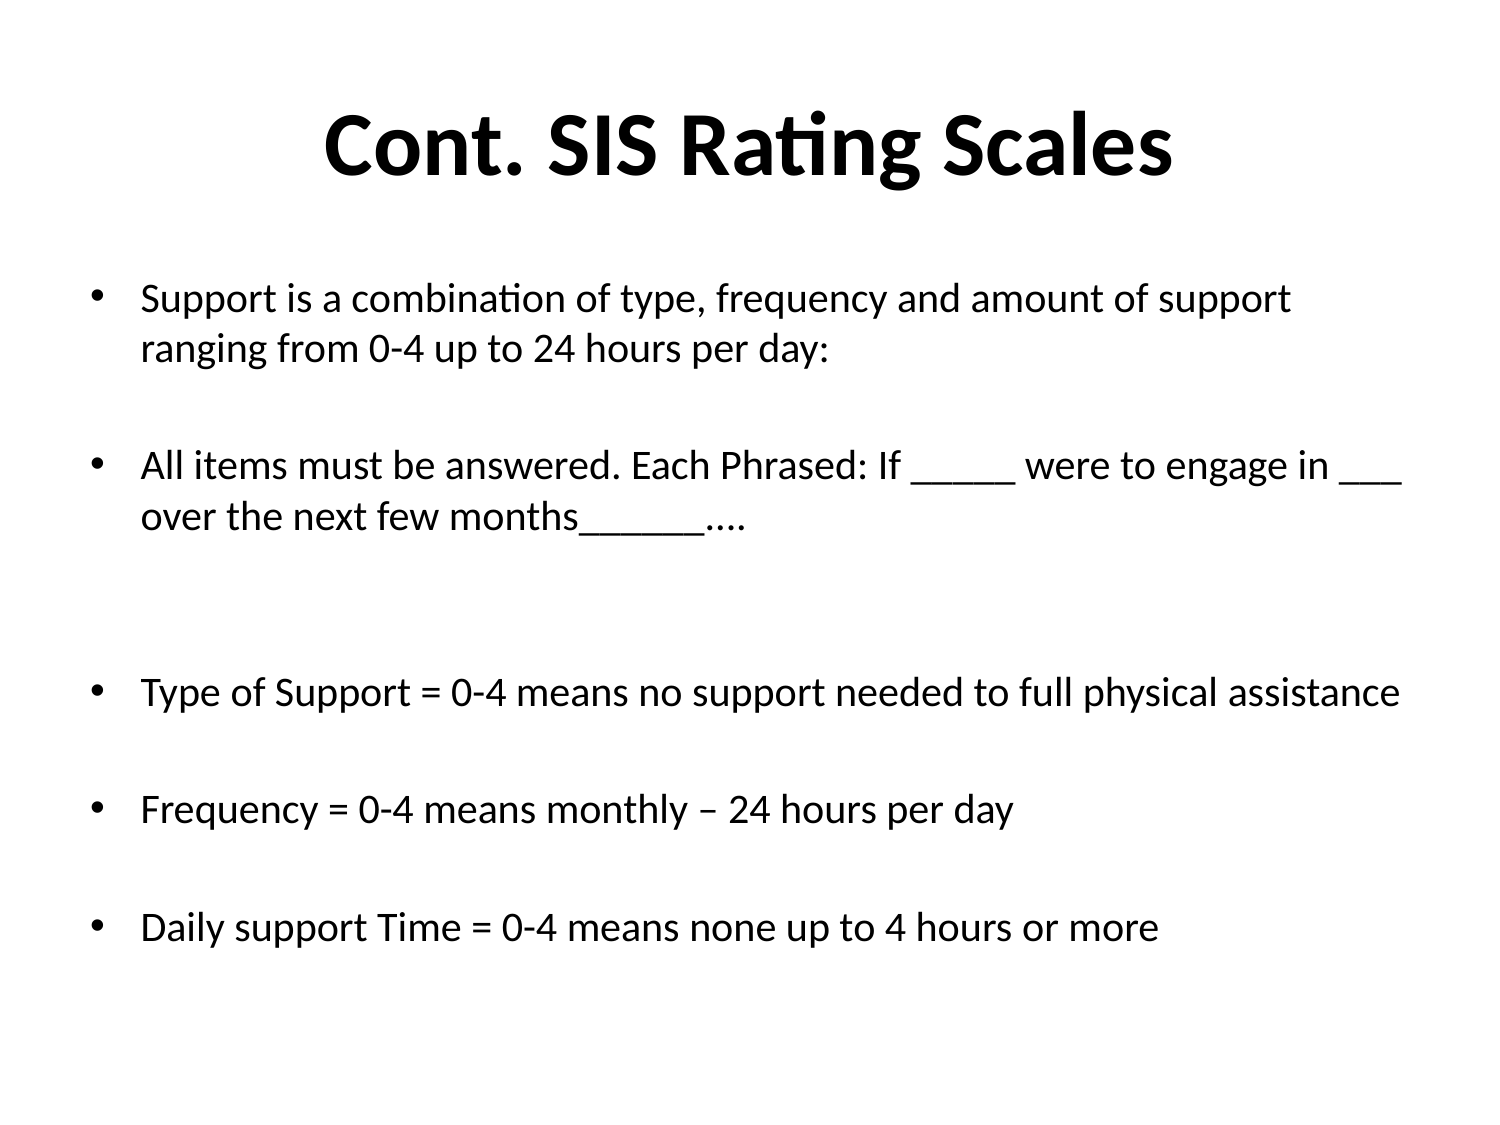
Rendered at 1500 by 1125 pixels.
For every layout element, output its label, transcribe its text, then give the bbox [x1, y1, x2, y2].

title Cont. SIS Rating Scales [75, 45, 1425, 233]
list Support is a combination of type, frequency and amount of support ranging from 0-4 up to 24 hours per day: All items must be answered. Each Phrased: If _____ were to engage in ___ over the next few months______.... Type of Support = 0-4 means no support needed to full physical assistance Frequency = 0-4 means monthly – 24 hours per day Daily support Time = 0-4 means none up to 4 hours or more [75, 262, 1425, 1005]
